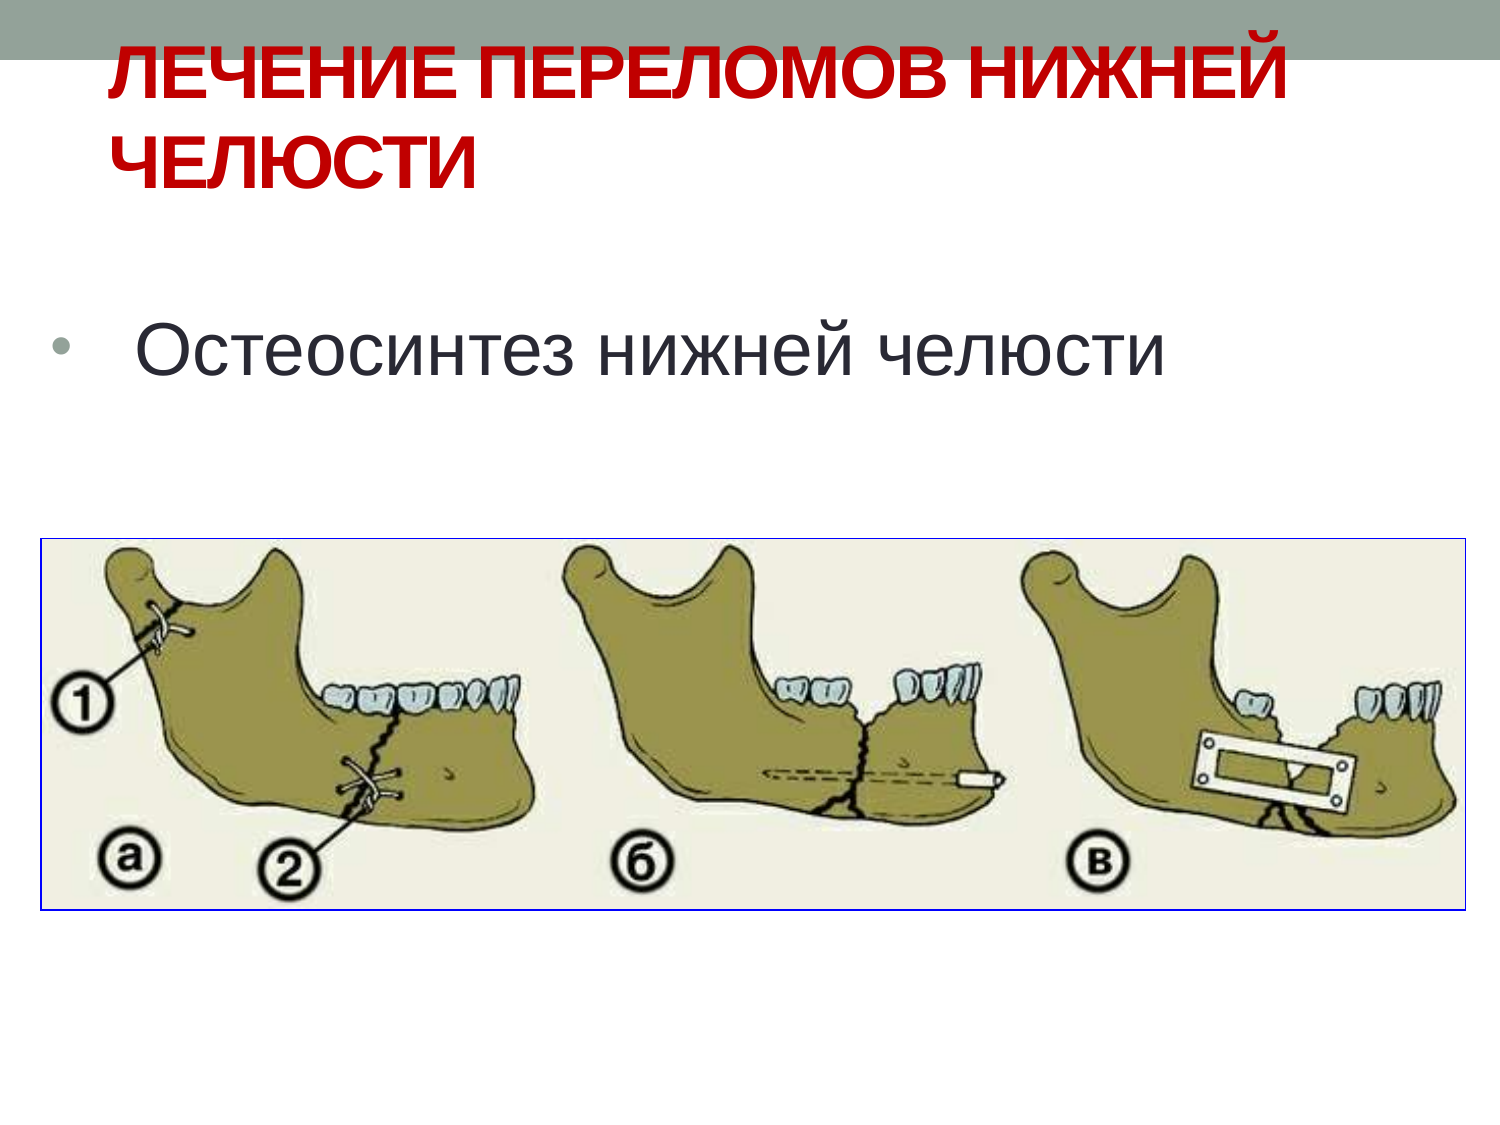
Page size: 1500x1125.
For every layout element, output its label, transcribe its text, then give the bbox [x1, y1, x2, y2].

subtitle Остеосинтез нижней челюсти [35, 292, 1418, 422]
picture [41, 538, 1466, 910]
title Лечение переломов нижней челюсти [93, 46, 1444, 211]
